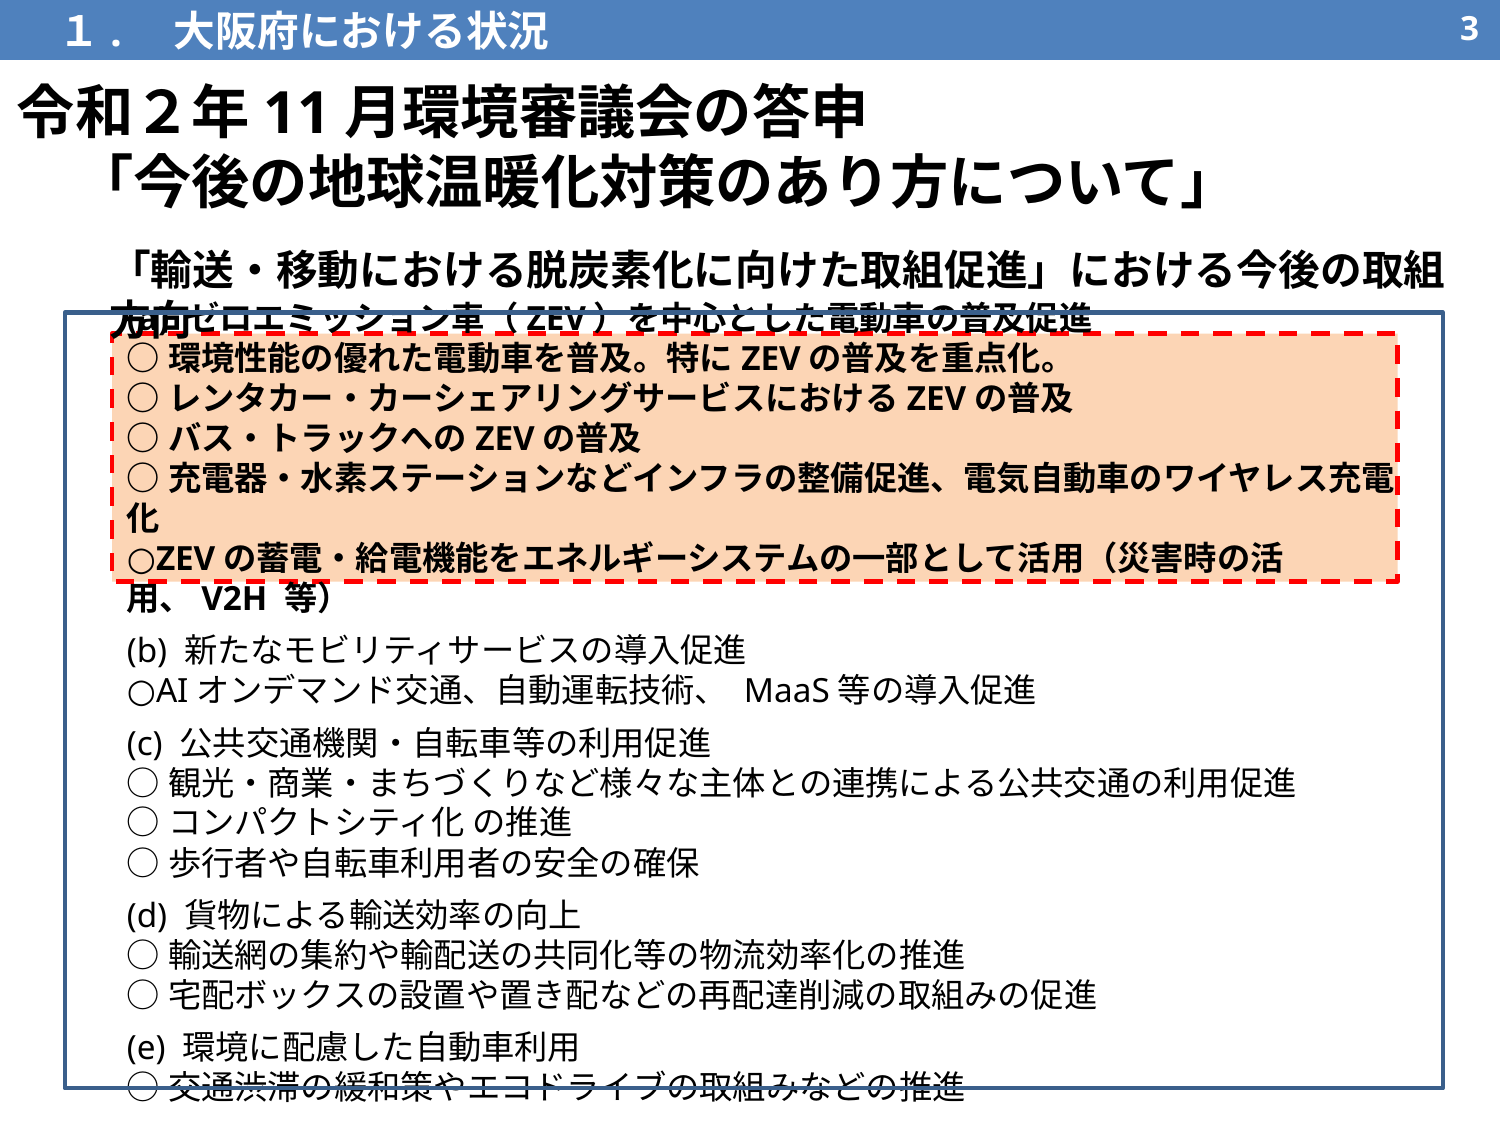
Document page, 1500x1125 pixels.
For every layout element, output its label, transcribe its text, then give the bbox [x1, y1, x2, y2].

text_box 「輸送・移動における脱炭素化に向けた取組促進」における今後の取組方向 [94, 236, 1477, 351]
text_box (a) ゼロエミッション車（ZEV）を中心とした電動車の普及促進 ○環境性能の優れた電動車を普及。特にZEVの普及を重点化。 ○レンタカー・カーシェアリングサービスにおけるZEVの普及 ○バス・トラックへのZEVの普及 ○充電器・水素ステーションなどインフラの整備促進、電気自動車のワイヤレス充電化 ○ZEVの蓄電・給電機能をエネルギーシステムの一部として活用（災害時の活用、V2H 等） (b) 新たなモビリティサービスの導入促進 ○AIオンデマンド交通、自動運転技術、 MaaS等の導入促進 (c) 公共交通機関・自転車等の利用促進 ○観光・商業・まちづくりなど様々な主体との連携による公共交通の利用促進 ○コンパクトシティ化 の推進 ○歩行者や自転車利用者の安全の確保 (d) 貨物による輸送効率の向上 ○輸送網の集約や輸配送の共同化等の物流効率化の推進 ○宅配ボックスの設置や置き配などの再配達削減の取組みの促進 (e) 環境に配慮した自動車利用 ○交通渋滞の緩和策やエコドライブの取組みなどの推進 [111, 1090, 1435, 1125]
text_box [63, 310, 1445, 1090]
text_box (a) ゼロエミッション車（ZEV）を中心とした電動車の普及促進 ○環境性能の優れた電動車を普及。特にZEVの普及を重点化。 ○レンタカー・カーシェアリングサービスにおけるZEVの普及 ○バス・トラックへのZEVの普及 ○充電器・水素ステーションなどインフラの整備促進、電気自動車のワイヤレス充電化 ○ZEVの蓄電・給電機能をエネルギーシステムの一部として活用（災害時の活用、V2H 等） (b) 新たなモビリティサービスの導入促進 ○AIオンデマンド交通、自動運転技術、 MaaS等の導入促進 (c) 公共交通機関・自転車等の利用促進 ○観光・商業・まちづくりなど様々な主体との連携による公共交通の利用促進 ○コンパクトシティ化 の推進 ○歩行者や自転車利用者の安全の確保 (d) 貨物による輸送効率の向上 ○輸送網の集約や輸配送の共同化等の物流効率化の推進 ○宅配ボックスの設置や置き配などの再配達削減の取組みの促進 (e) 環境に配慮した自動車利用 ○交通渋滞の緩和策やエコドライブの取組みなどの推進 [111, 255, 1435, 310]
slide_number 2 [1319, 3, 1495, 57]
text_box 令和２年11月環境審議会の答申 「今後の地球温暖化対策のあり方について」 [2, 67, 1495, 223]
text_box １. 大阪府における状況 [1, 0, 1160, 62]
